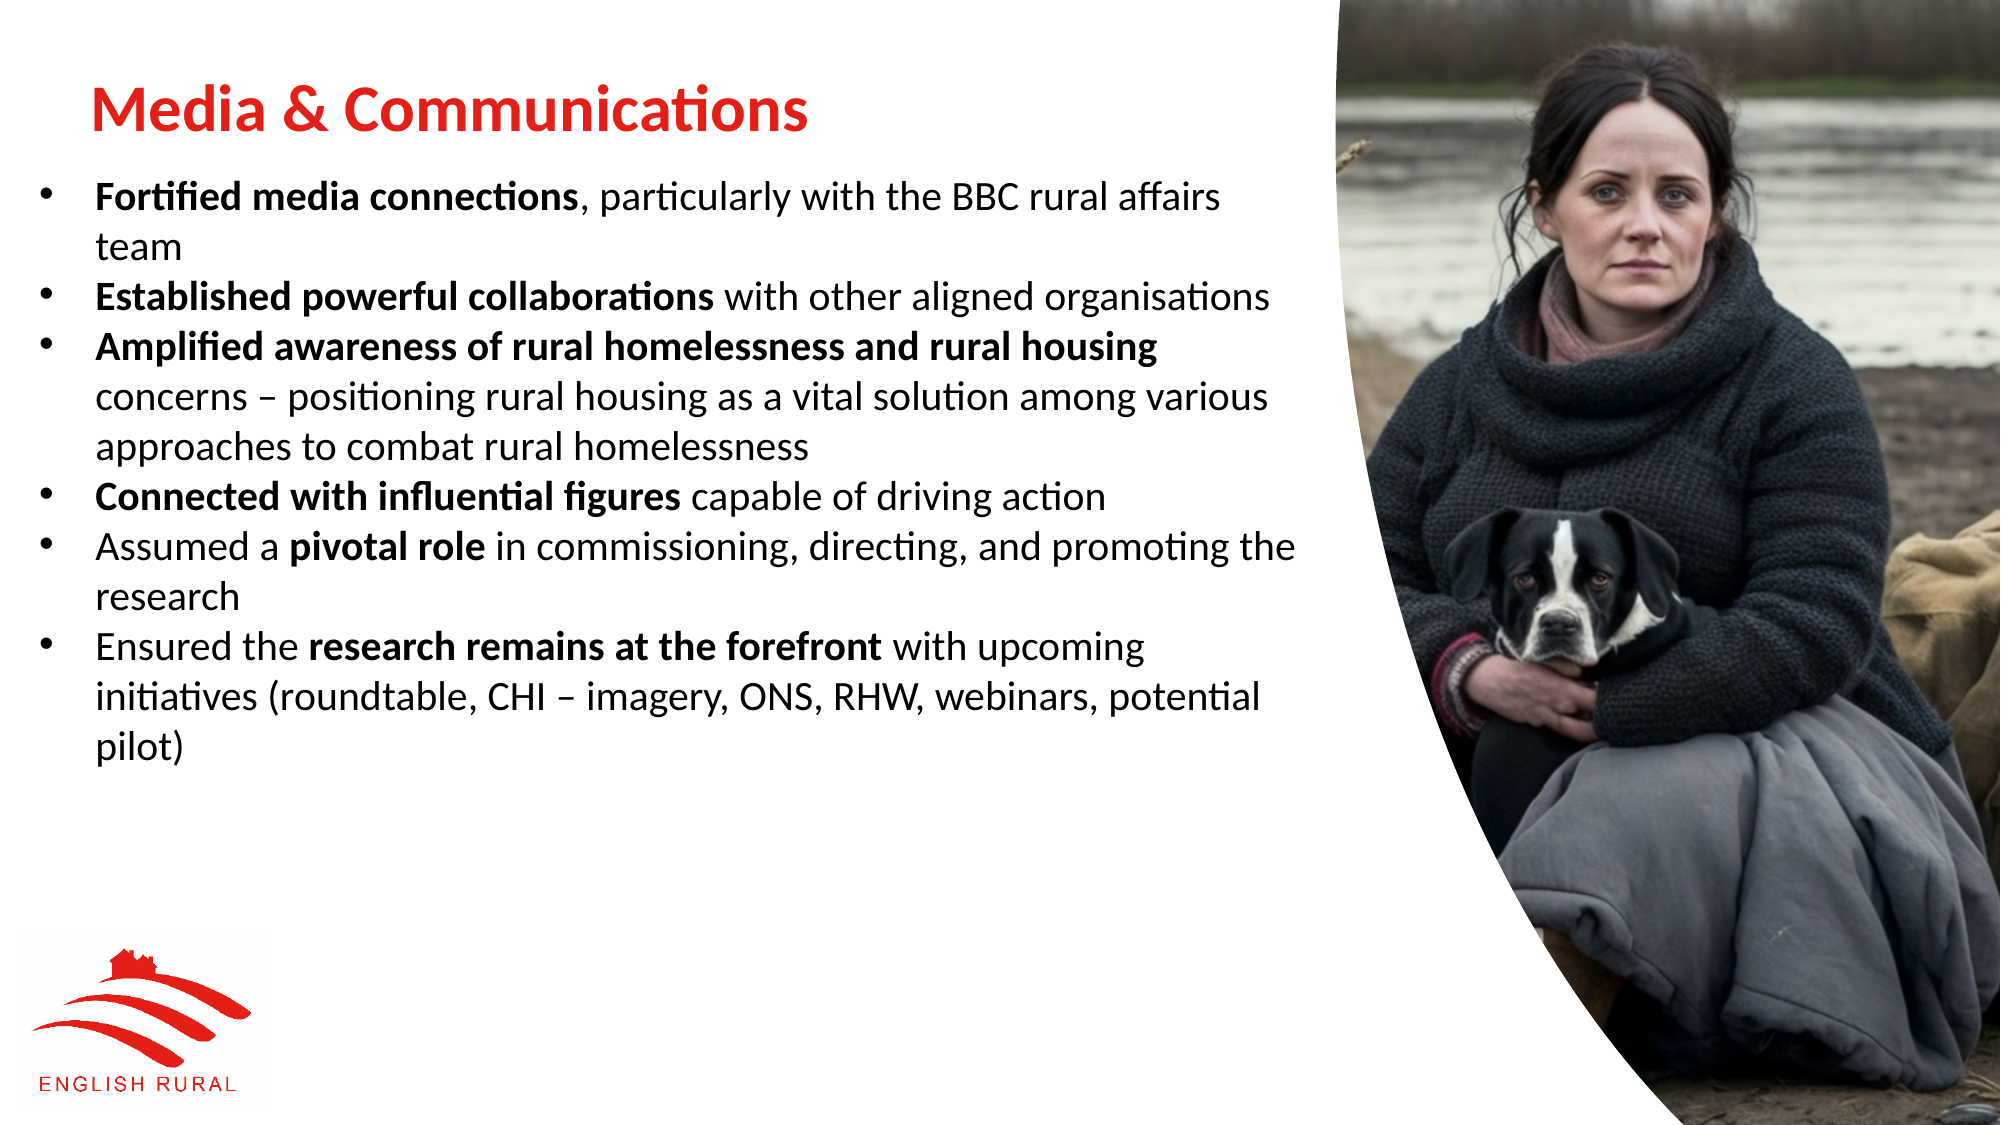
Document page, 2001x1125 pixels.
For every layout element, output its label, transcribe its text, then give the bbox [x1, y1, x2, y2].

picture [17, 933, 265, 1106]
text_box Fortified media connections, particularly with the BBC rural affairs team Established powerful collaborations with other aligned organisations Amplified awareness of rural homelessness and rural housing concerns – positioning rural housing as a vital solution among various approaches to combat rural homelessness Connected with influential figures capable of driving action Assumed a pivotal role in commissioning, directing, and promoting the research Ensured the research remains at the forefront with upcoming initiatives (roundtable, CHI – imagery, ONS, RHW, webinars, potential pilot) [24, 161, 1324, 877]
picture [1335, 0, 2000, 1125]
text_box Media & Communications [75, 57, 825, 153]
